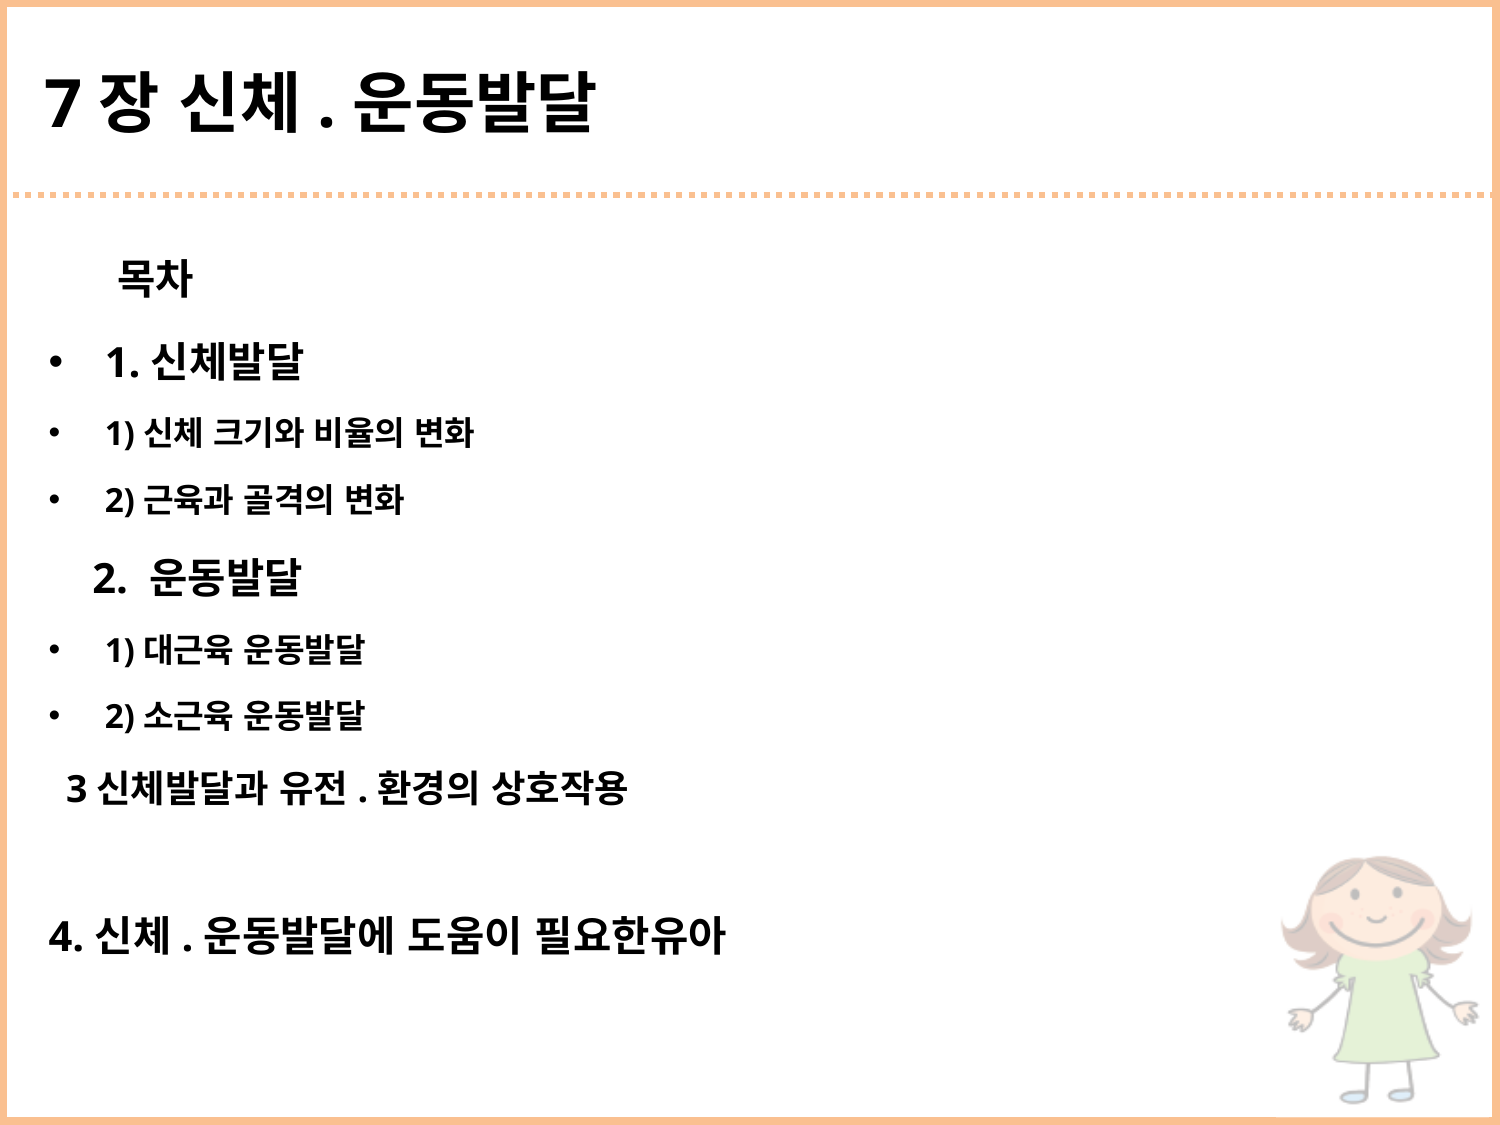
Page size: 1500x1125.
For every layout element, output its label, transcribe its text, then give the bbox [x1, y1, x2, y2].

list 목차 1.신체발달 1)신체 크기와 비율의 변화 2)근육과 골격의 변화 2. 운동발달 1)대근육 운동발달 2)소근육 운동발달 3신체발달과 유전.환경의 상호작용 4.신체.운동발달에 도움이 필요한유아 [33, 219, 750, 1094]
title 7장 신체.운동발달 [29, 31, 1471, 171]
